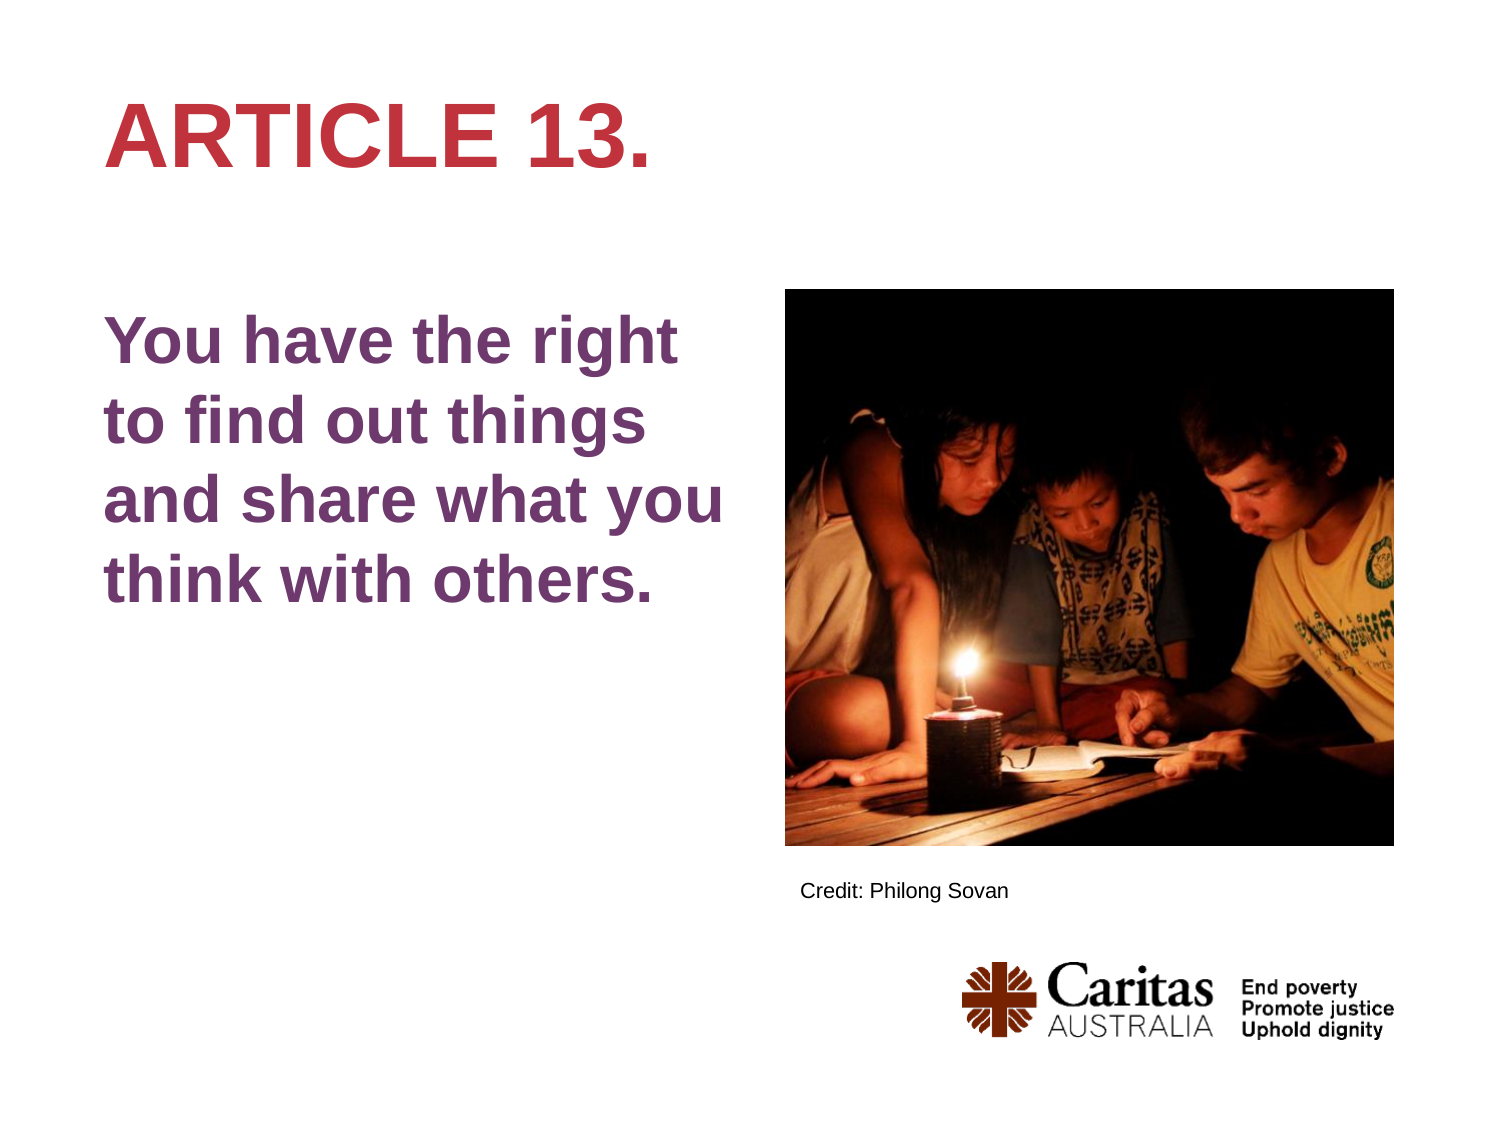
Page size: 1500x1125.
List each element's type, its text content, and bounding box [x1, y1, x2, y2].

picture [785, 288, 1394, 847]
list You have the right to find out things and share what you think with others. [88, 289, 750, 927]
title Article 13. [88, 67, 1394, 256]
picture [962, 962, 1394, 1040]
list Credit: Philong Sovan [785, 869, 1394, 927]
